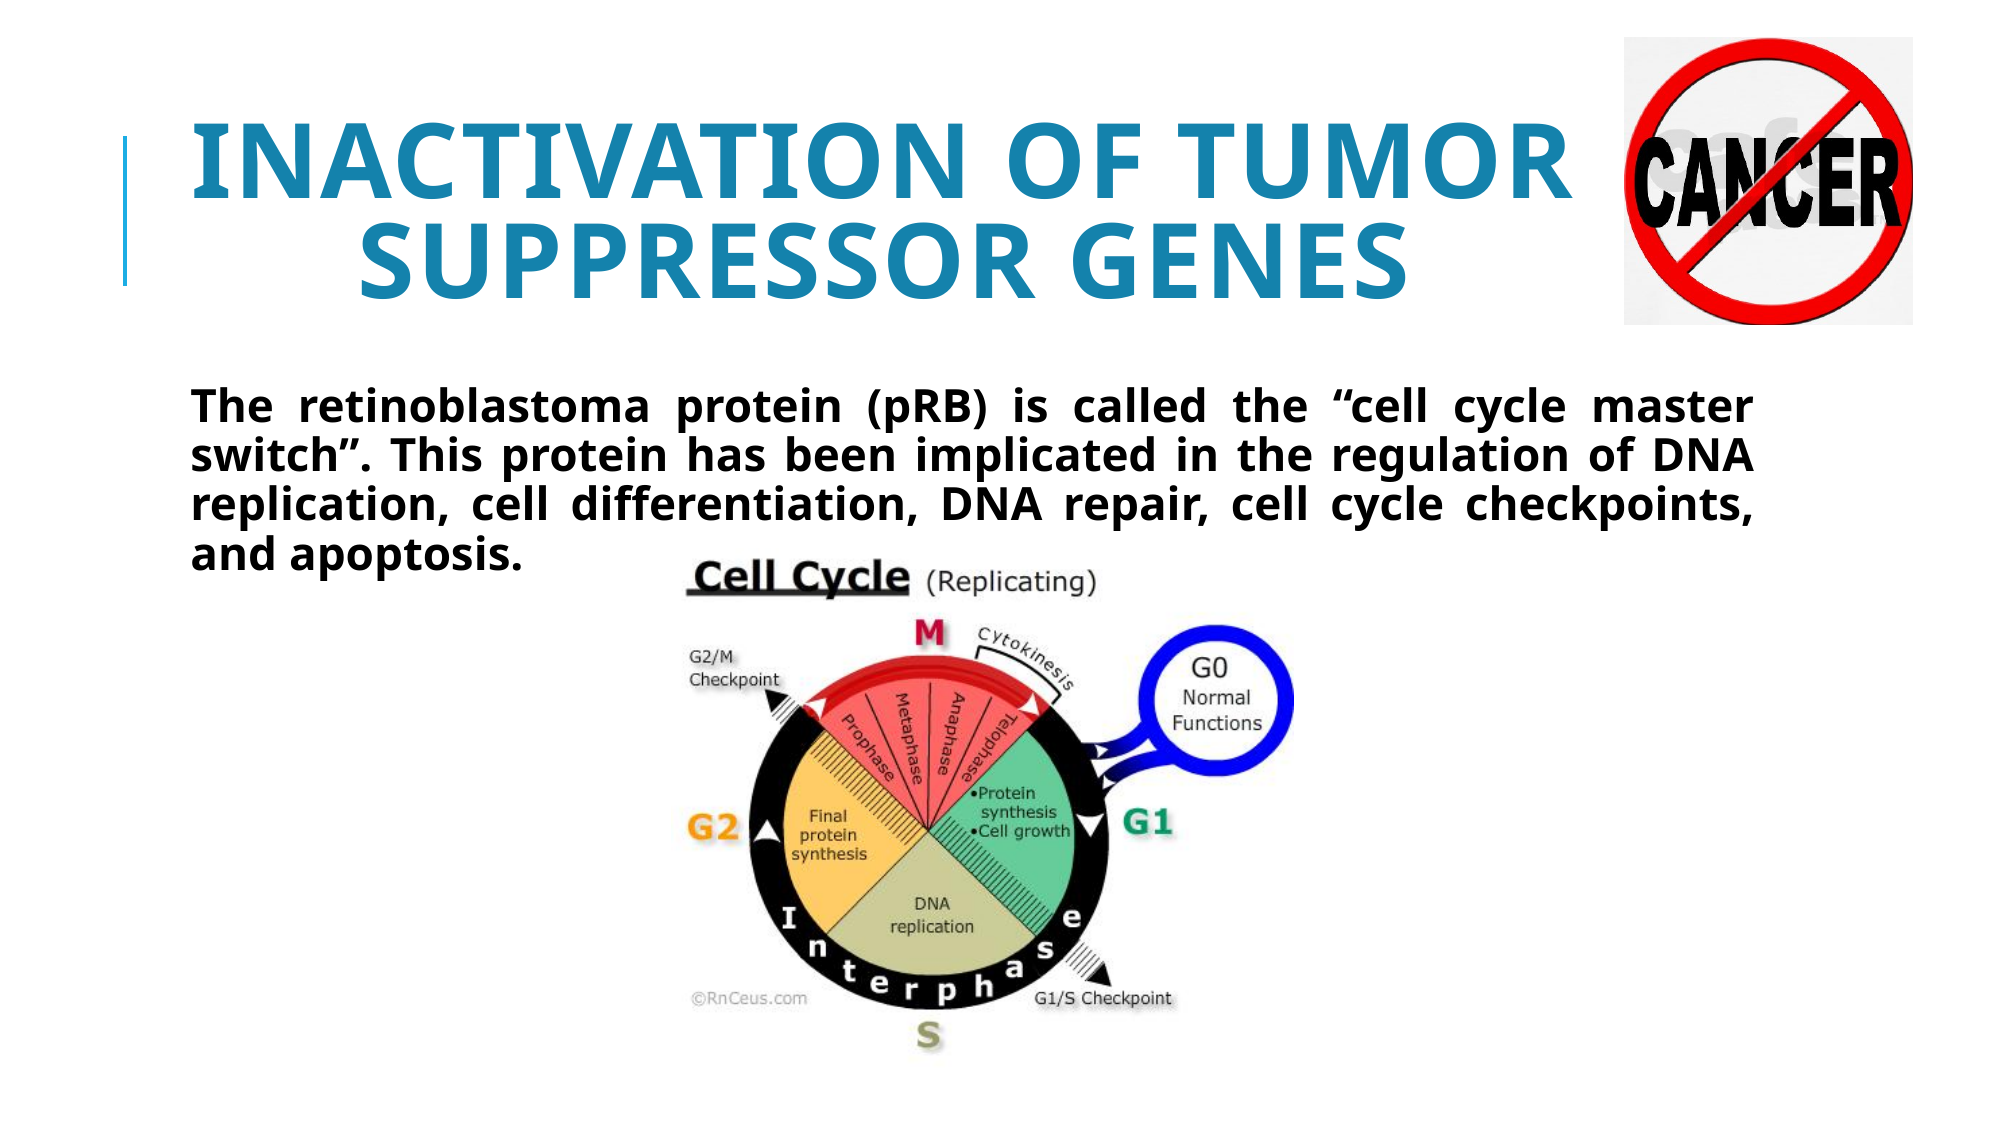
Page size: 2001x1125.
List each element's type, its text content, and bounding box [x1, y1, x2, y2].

list The retinoblastoma protein (pRB) is called the “cell cycle master switch”. This protein has been implicated in the regulation of DNA replication, cell differentiation, DNA repair, cell cycle checkpoints, and apoptosis. [168, 375, 1763, 1035]
title Inactivation of tumor suppressor genes [168, 96, 1601, 342]
picture [1624, 37, 1913, 326]
picture [670, 548, 1294, 1088]
